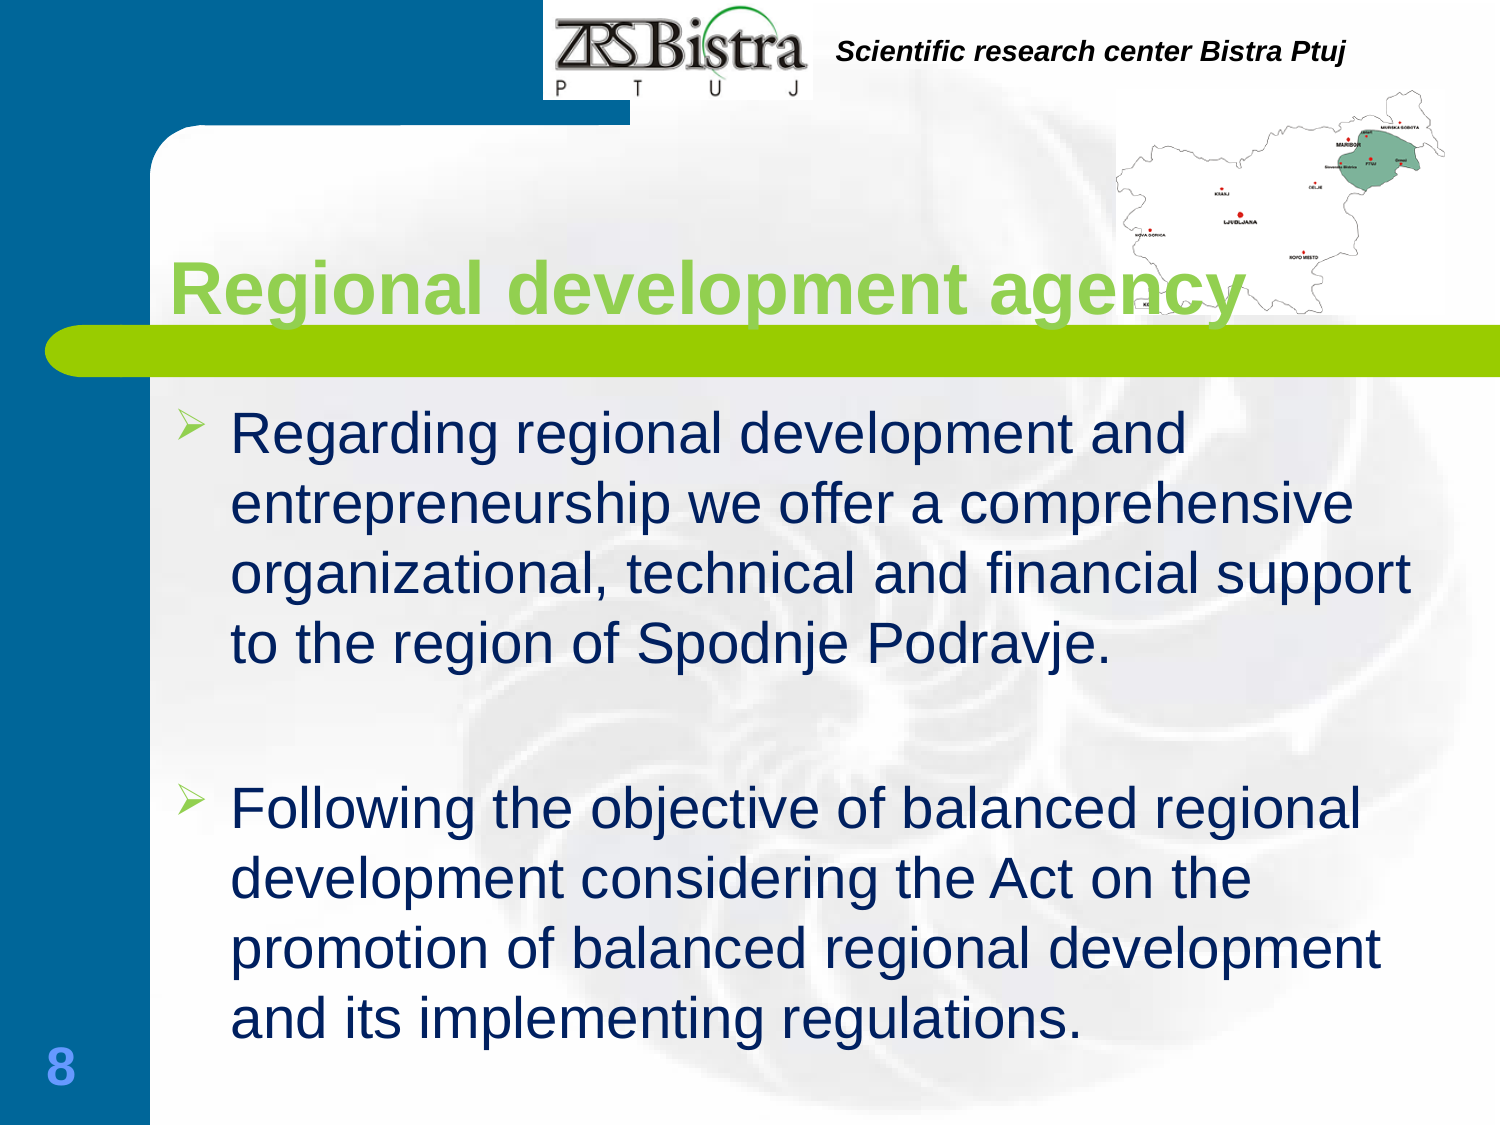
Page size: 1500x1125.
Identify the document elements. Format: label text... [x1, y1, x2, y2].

picture [159, 0, 1500, 324]
title Regional development agency [154, 150, 1489, 339]
list Regarding regional development and entrepreneurship we offer a comprehensive organizational, technical and financial support to the region of Spodnje Podravje. Following the objective of balanced regional development considering the Act on the promotion of balanced regional development and its implementing regulations. [159, 387, 1469, 999]
slide_number 8 [13, 1023, 111, 1105]
picture [151, 378, 1500, 1125]
